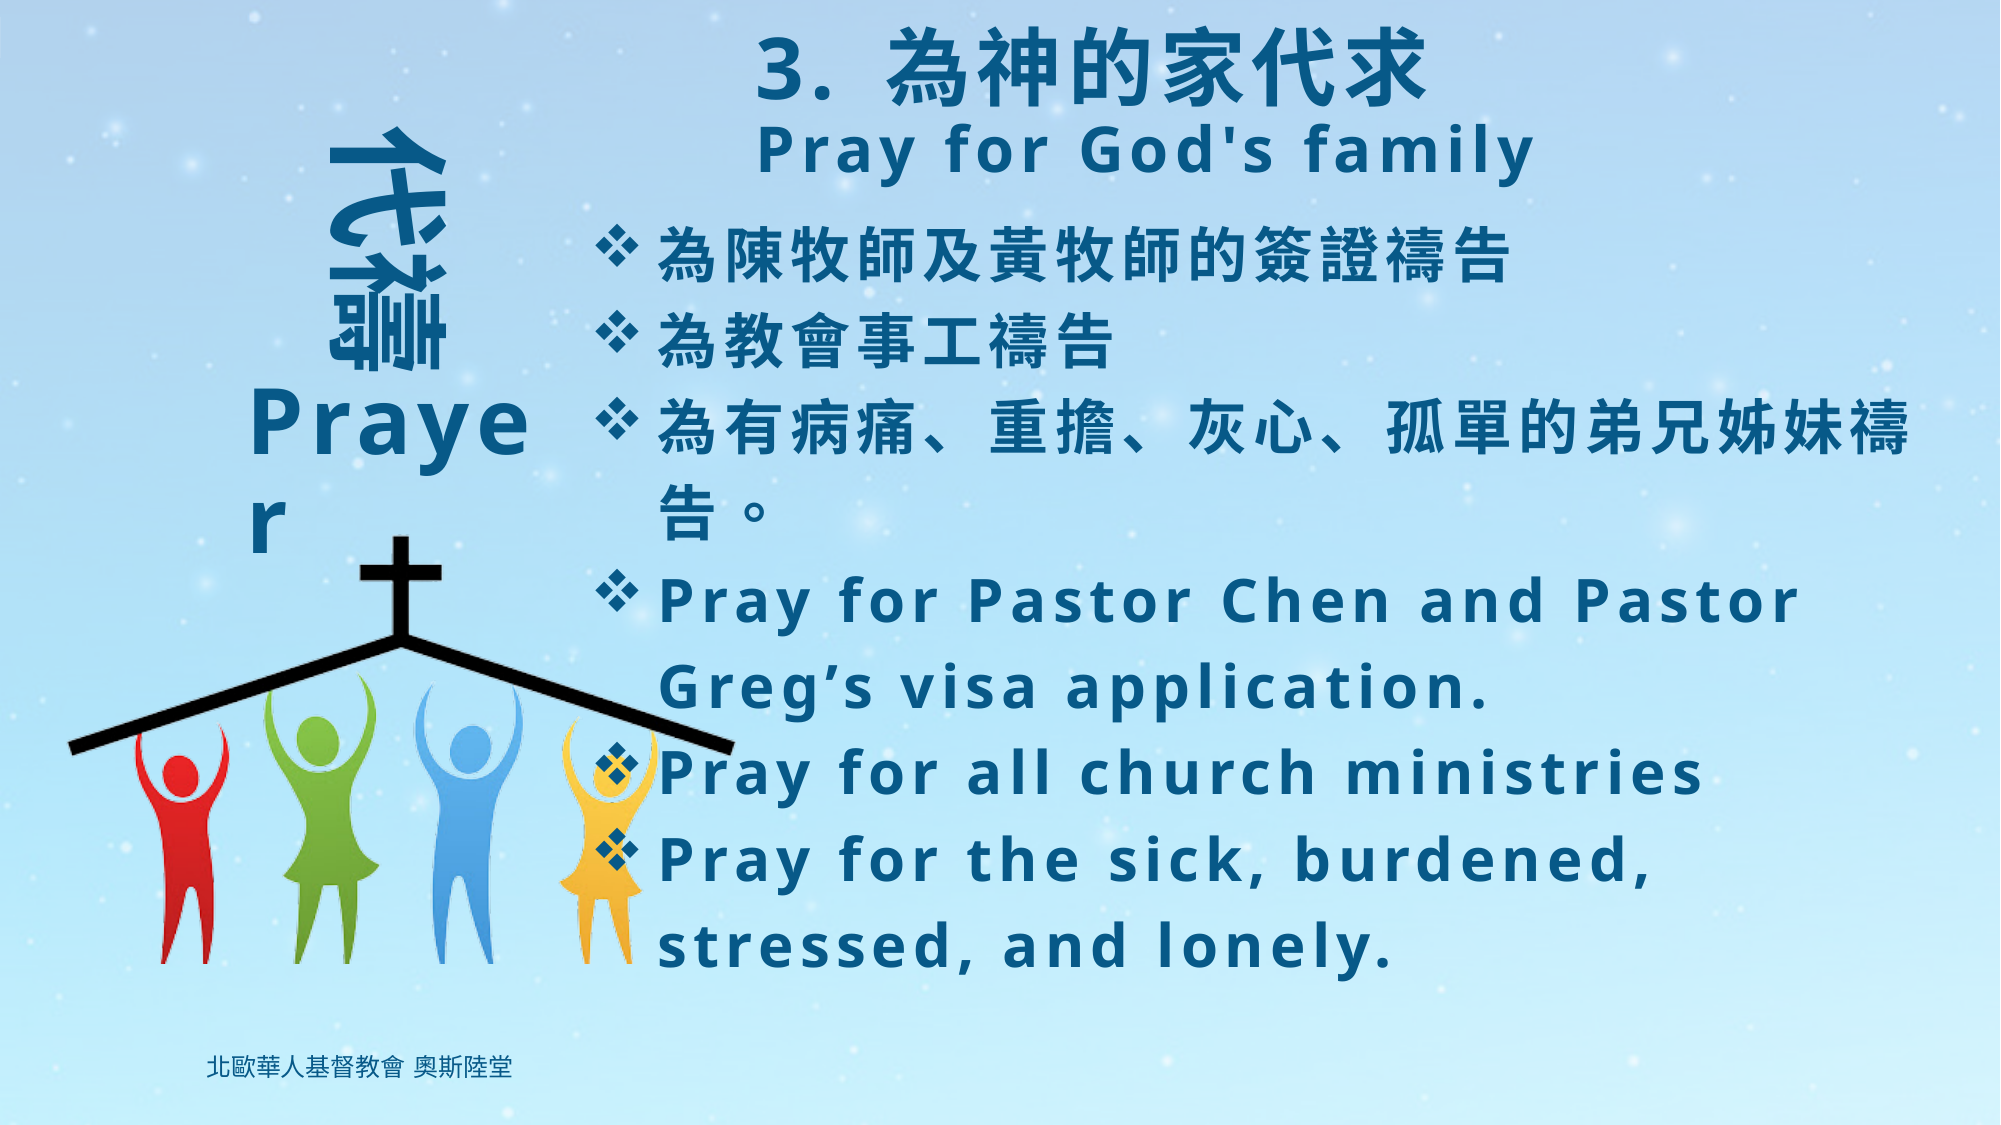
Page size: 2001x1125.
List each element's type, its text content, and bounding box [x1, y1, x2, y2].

footer 北歐華人基督教會 奧斯陸堂 [92, 1036, 636, 1096]
picture [0, 521, 575, 964]
text_box Prayer [231, 361, 582, 587]
list 為陳牧師及黃牧師的簽證禱告 為教會事工禱告 為有病痛、重擔、灰心、孤單的弟兄姊妹禱告。 Pray for Pastor Chen and Pastor Greg’s visa application. Pray for all church ministries Pray for the sick, burdened, stressed, and lonely. [575, 195, 1971, 1055]
title 3. 為神的家代求 Pray for God's family [740, 17, 1719, 196]
